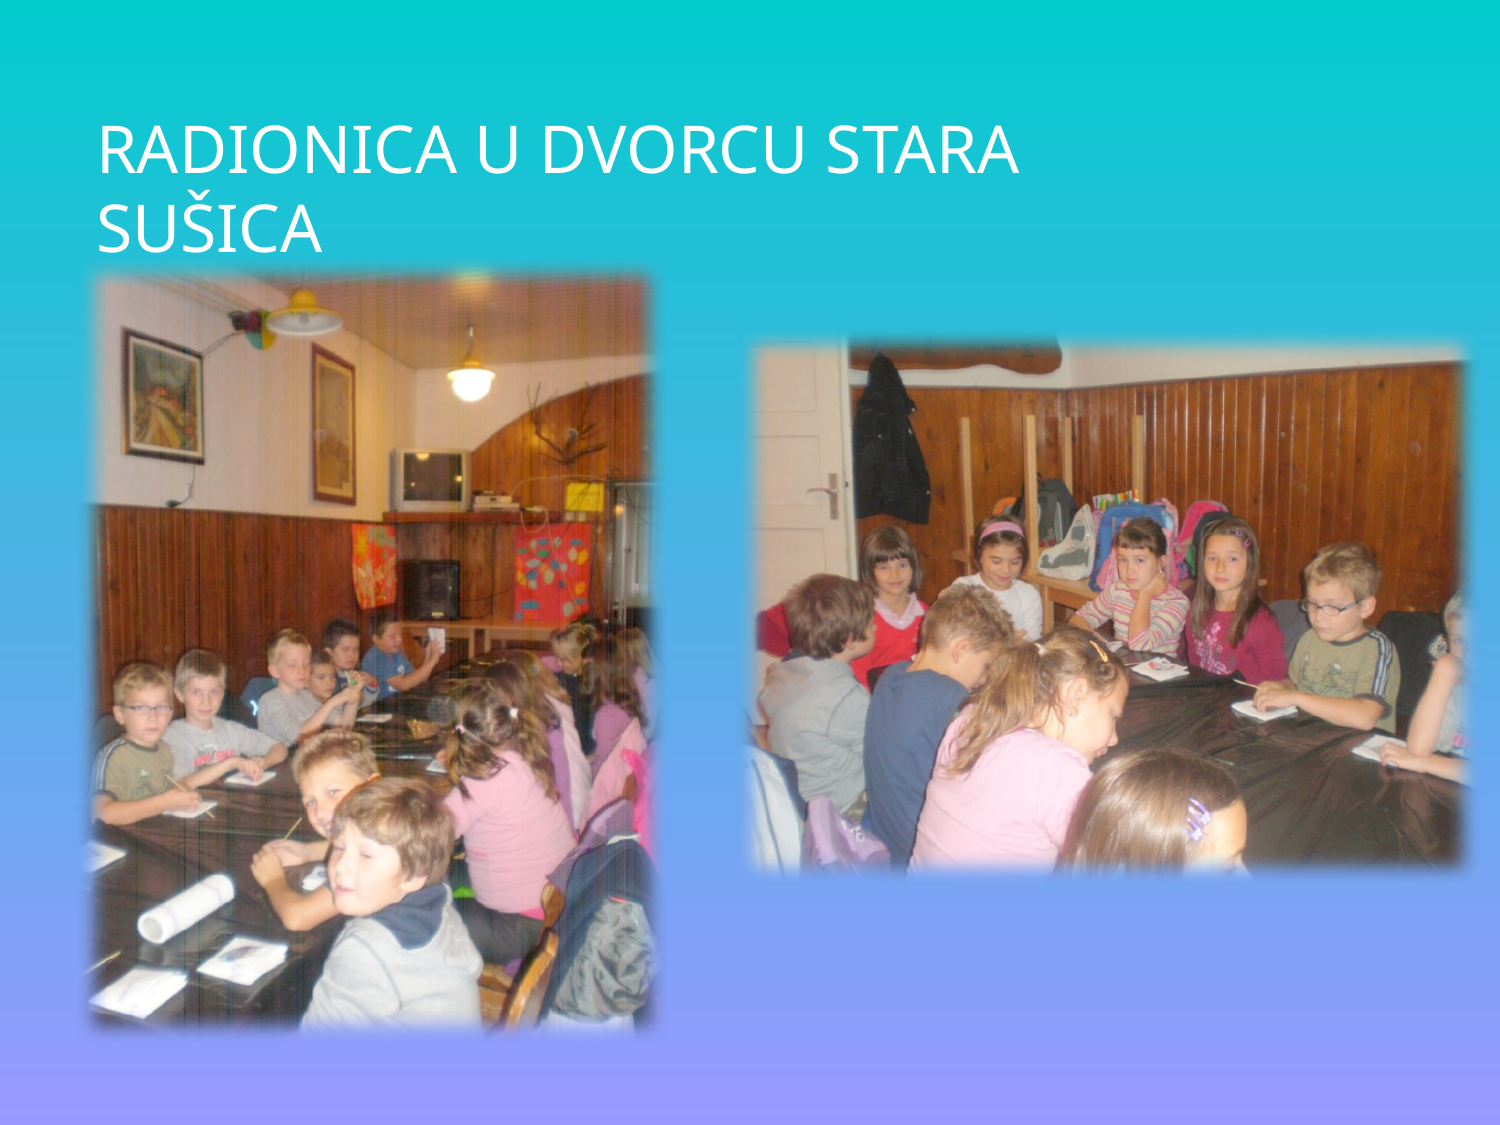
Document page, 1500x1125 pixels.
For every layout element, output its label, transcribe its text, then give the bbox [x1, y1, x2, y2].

title RADIONICA U DVORCU STARA SUŠICA [81, 99, 1223, 275]
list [76, 255, 668, 1043]
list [735, 325, 1481, 885]
